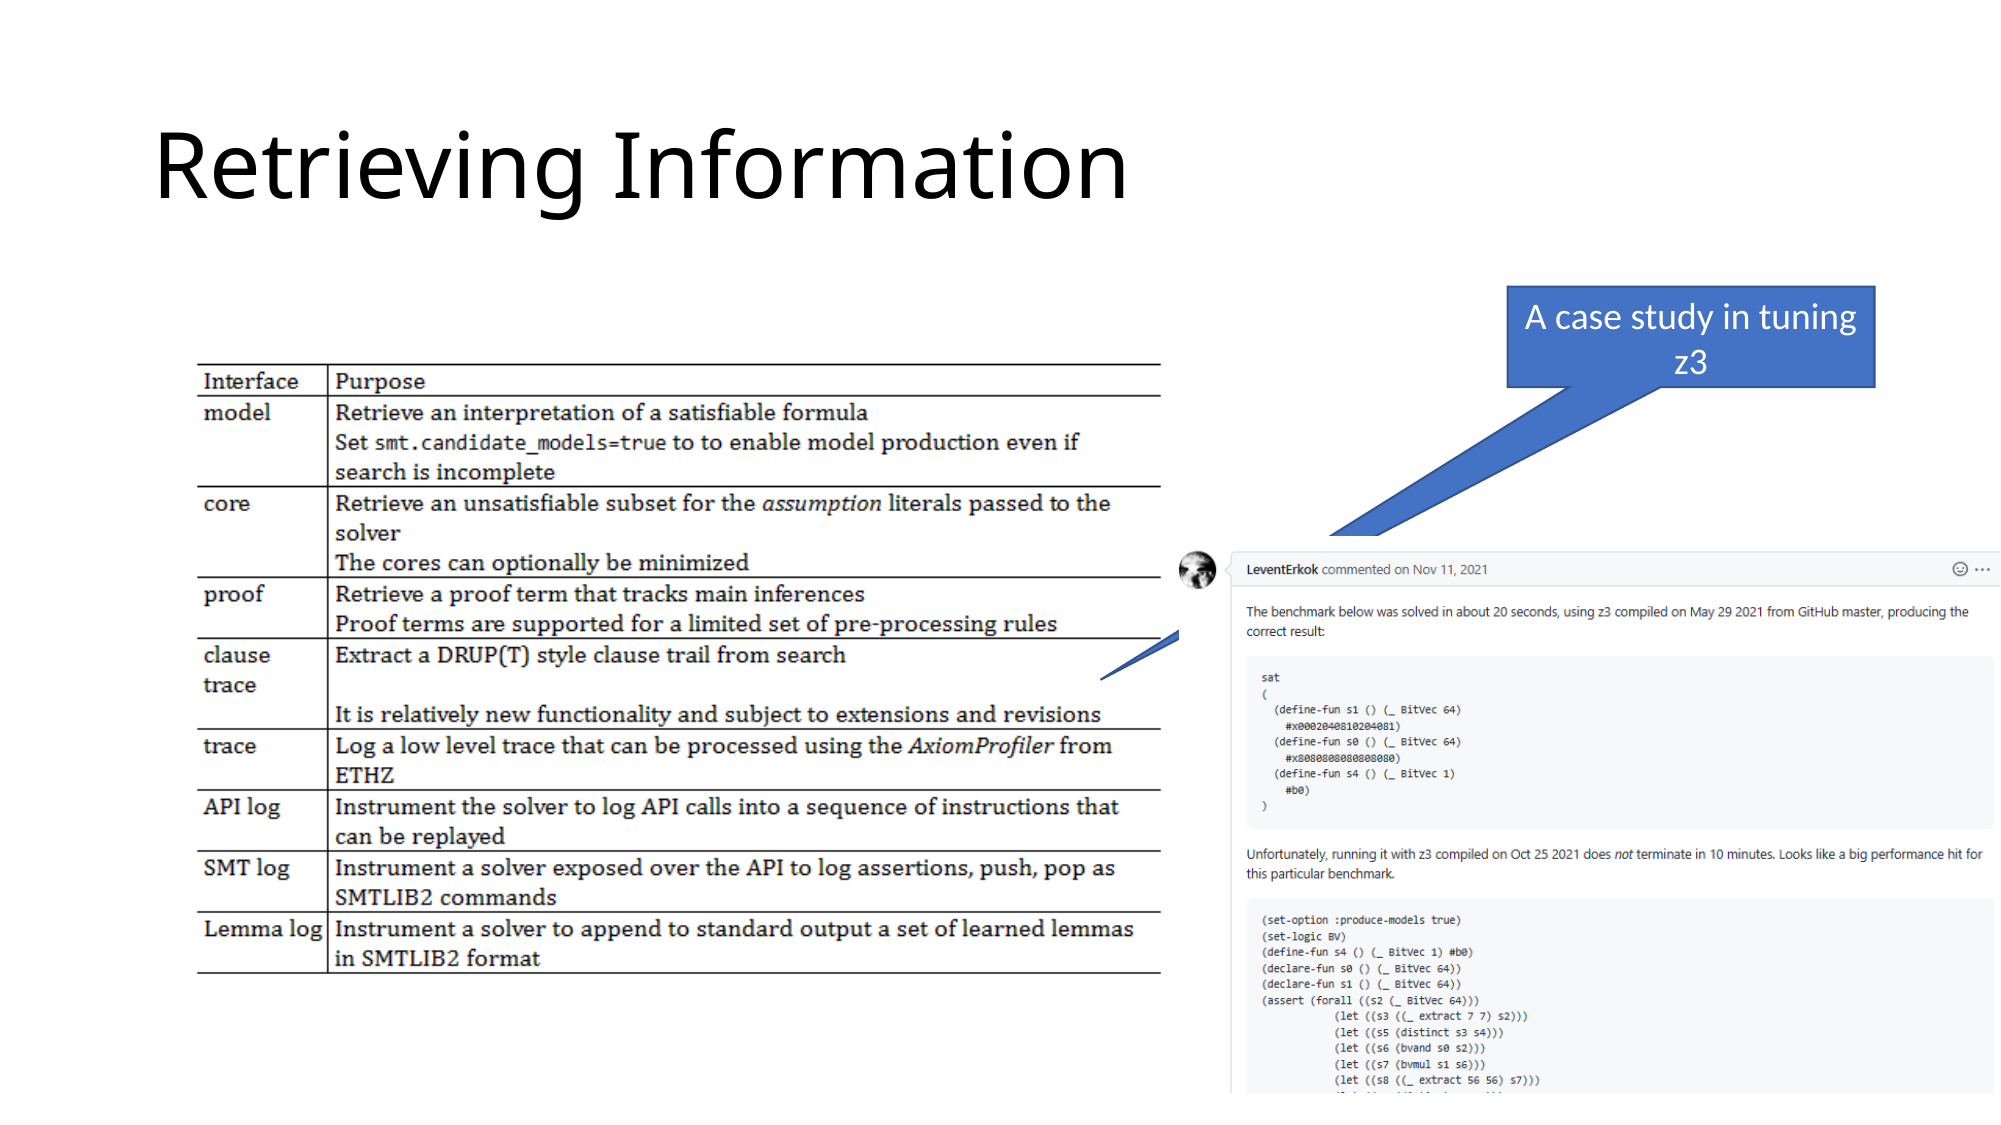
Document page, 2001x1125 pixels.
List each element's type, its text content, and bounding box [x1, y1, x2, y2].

title Retrieving Information [137, 59, 1863, 278]
picture [174, 339, 2000, 1093]
text_box A case study in tuning z3 [1328, 285, 1876, 536]
